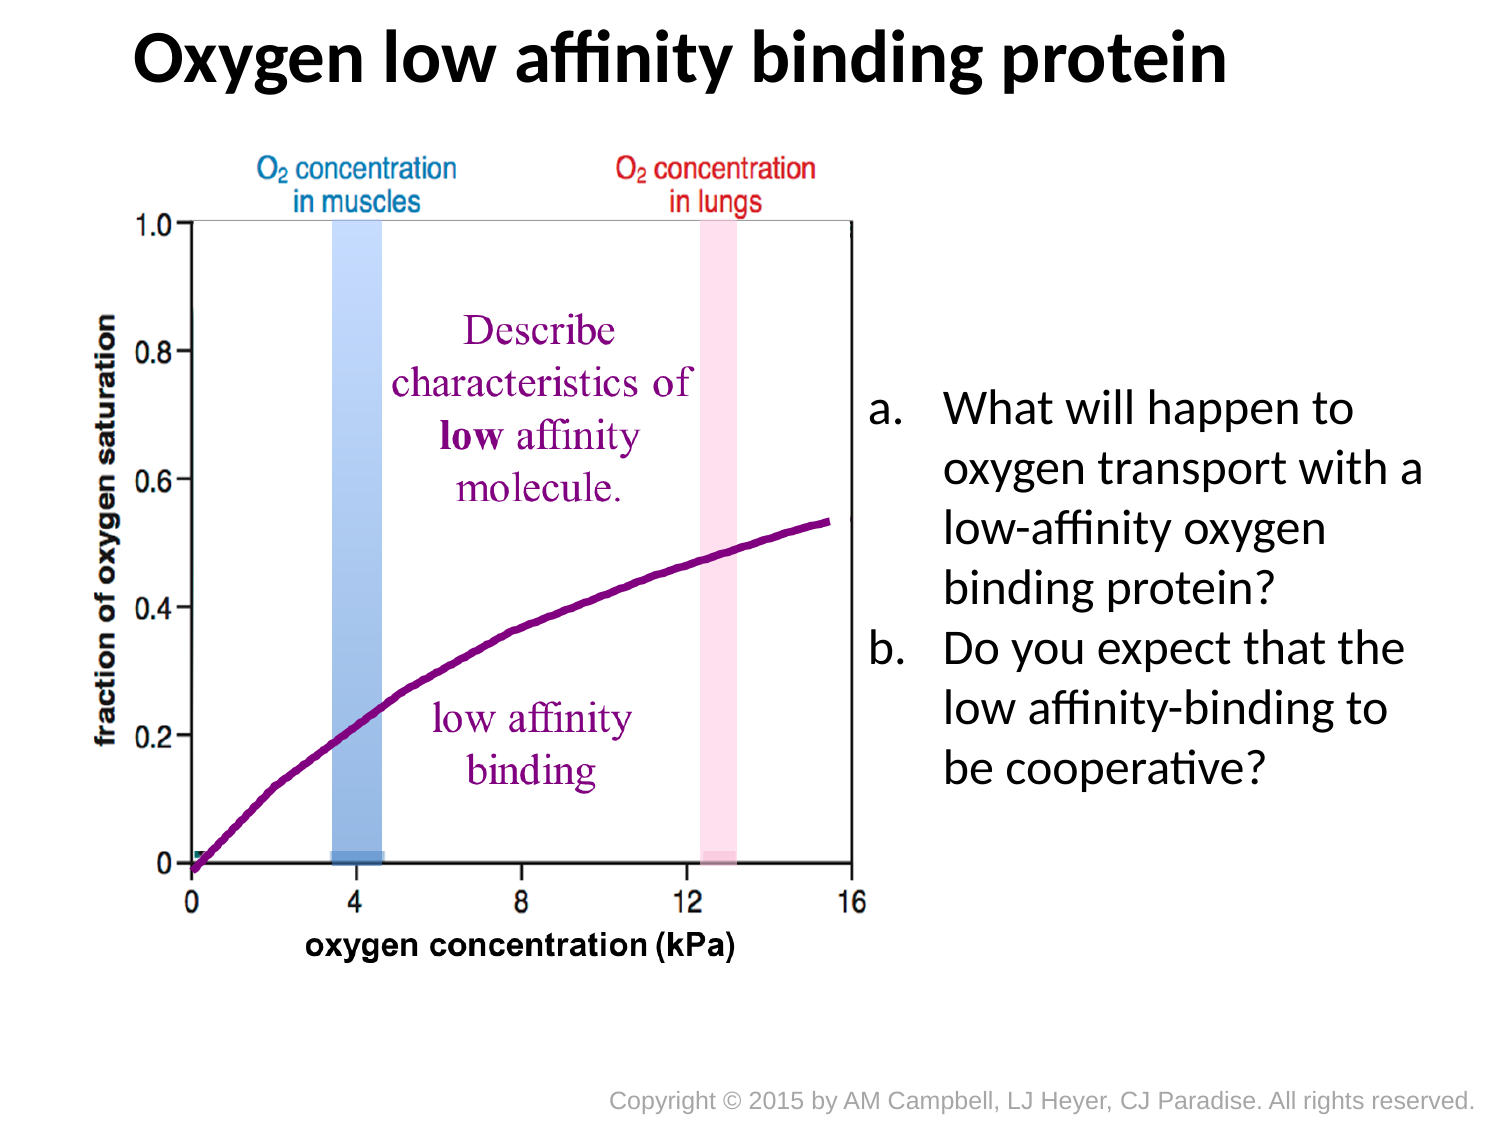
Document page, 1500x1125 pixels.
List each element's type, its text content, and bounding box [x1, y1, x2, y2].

text_box Copyright © 2015 by AM Campbell, LJ Heyer, CJ Paradise. All rights reserved. [594, 1076, 1493, 1122]
picture [73, 127, 879, 985]
text_box What will happen to oxygen transport with a low-affinity oxygen binding protein? Do you expect that the low affinity-binding to be cooperative? [882, 366, 1460, 802]
text_box Oxygen low affinity binding protein [0, 0, 1432, 105]
